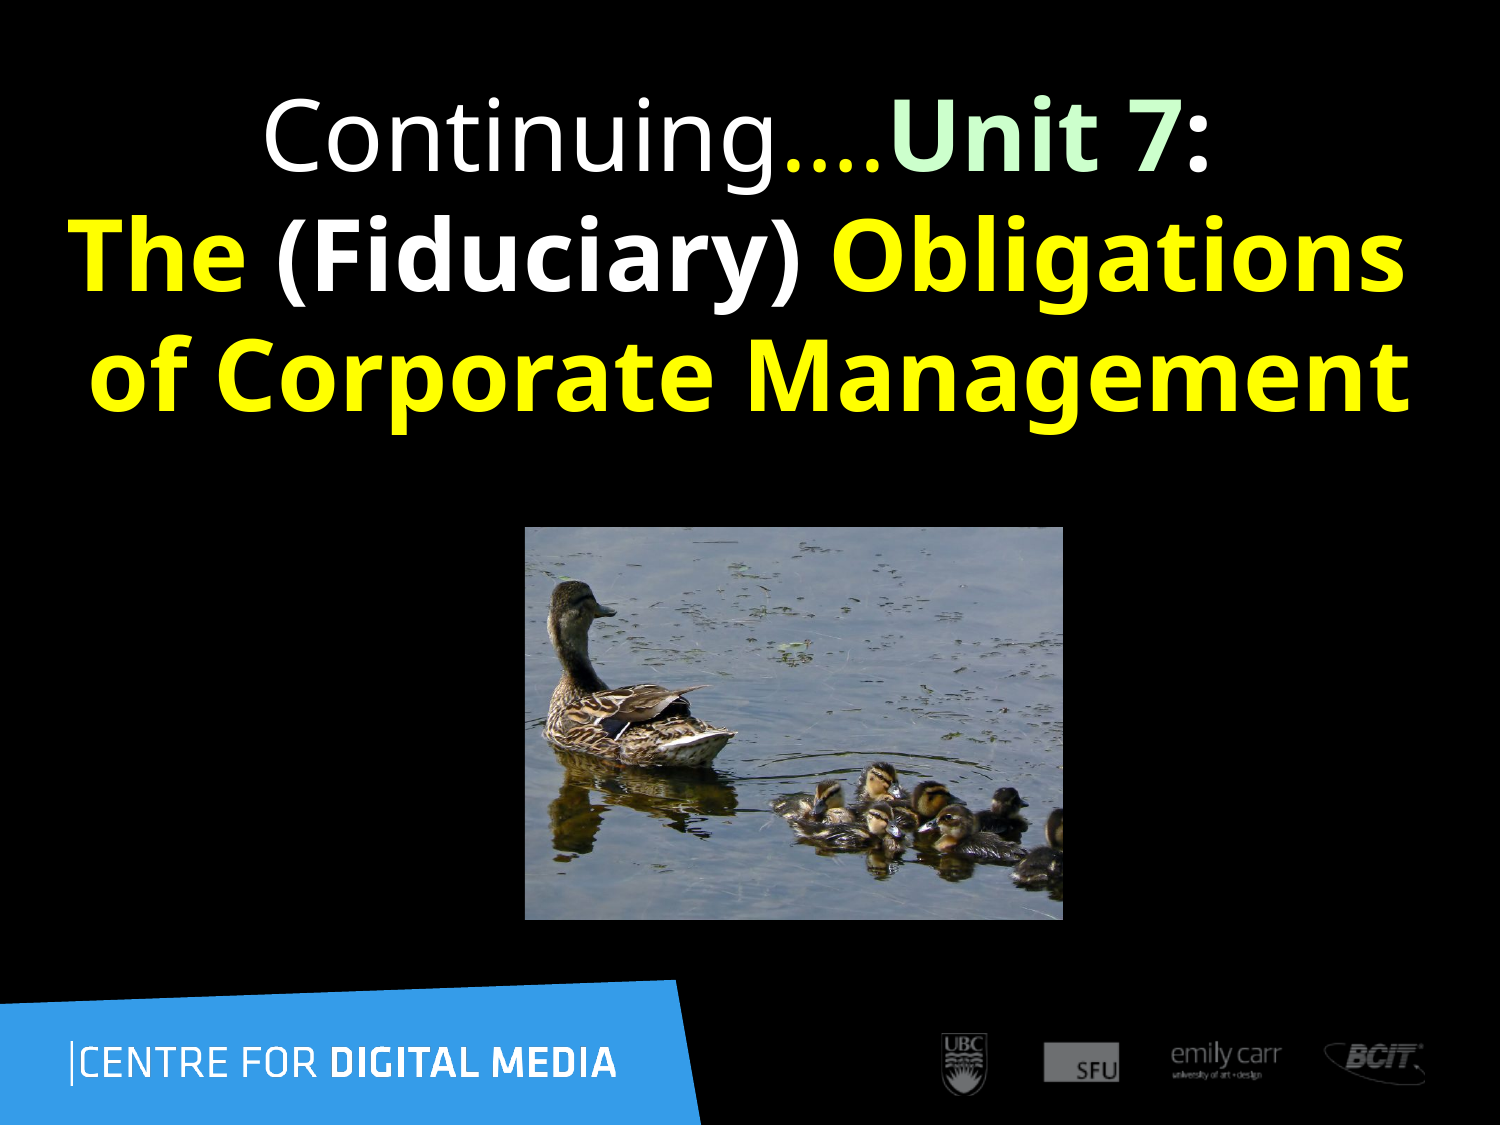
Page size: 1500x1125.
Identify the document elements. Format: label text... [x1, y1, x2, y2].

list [524, 526, 1064, 921]
title Continuing….Unit 7: The (Fiduciary) Obligations of Corporate Management [0, 29, 1500, 474]
